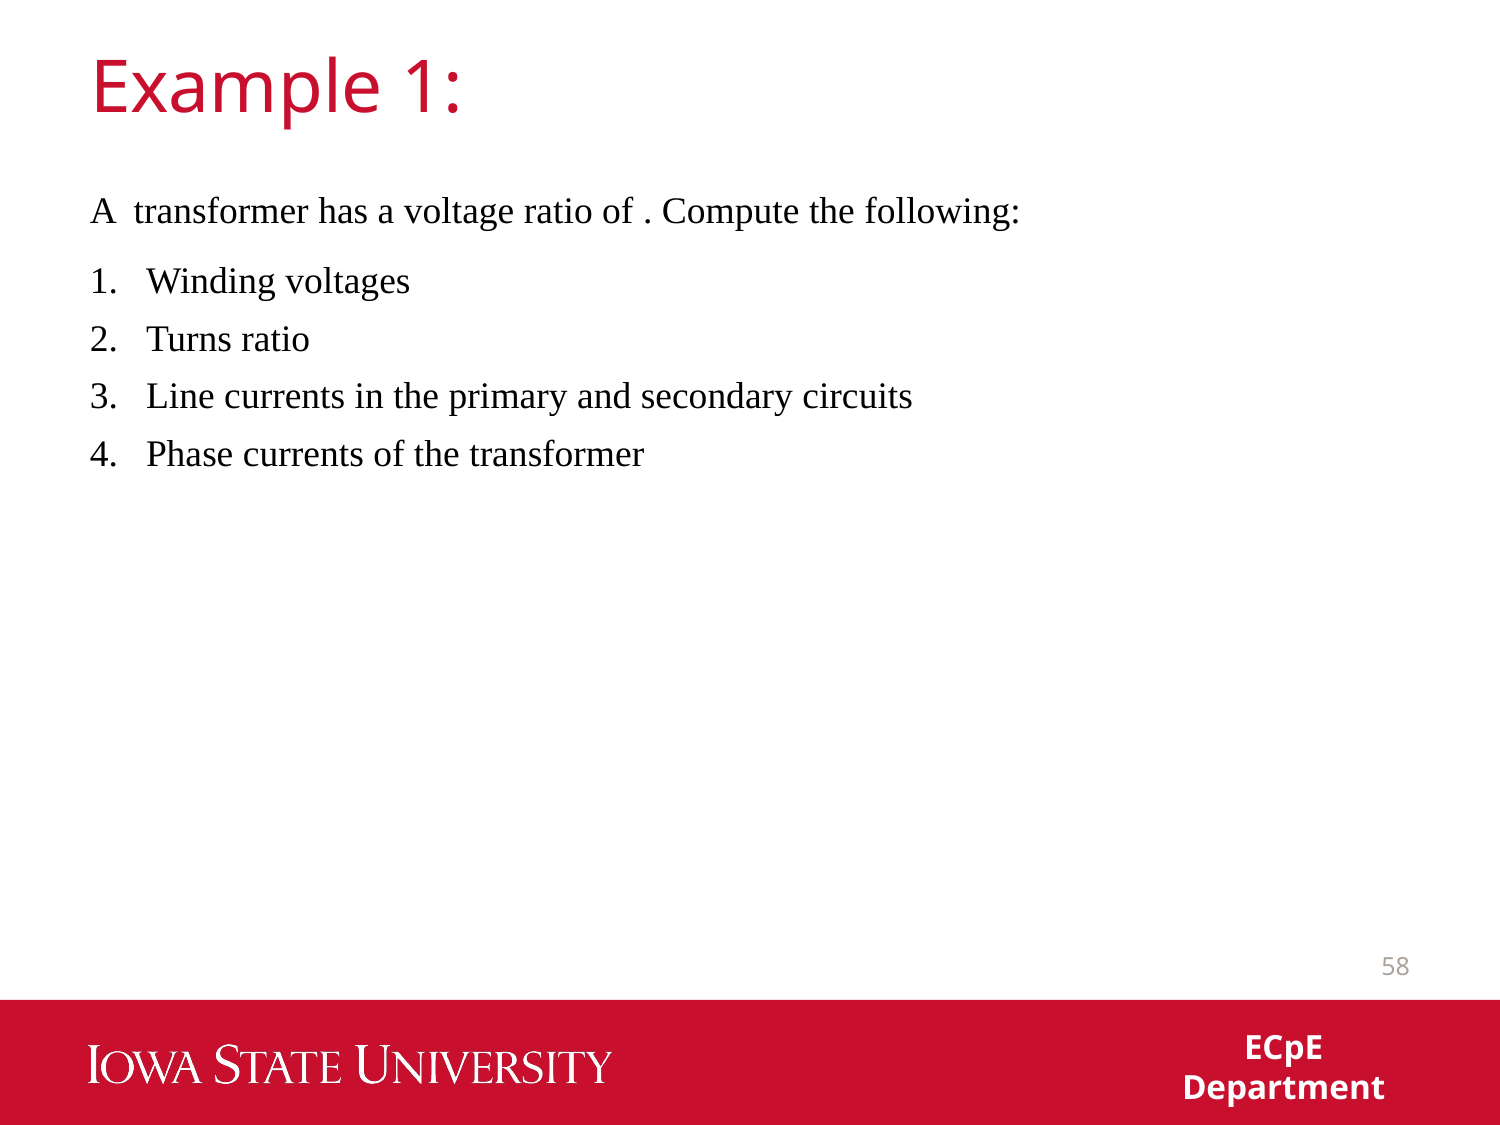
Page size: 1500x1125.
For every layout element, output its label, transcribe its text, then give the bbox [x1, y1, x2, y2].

text_box ECpE Department [1142, 1035, 1425, 1096]
title Example 1: [74, 24, 1402, 142]
picture [87, 1044, 613, 1088]
slide_number 58 [1074, 937, 1425, 998]
